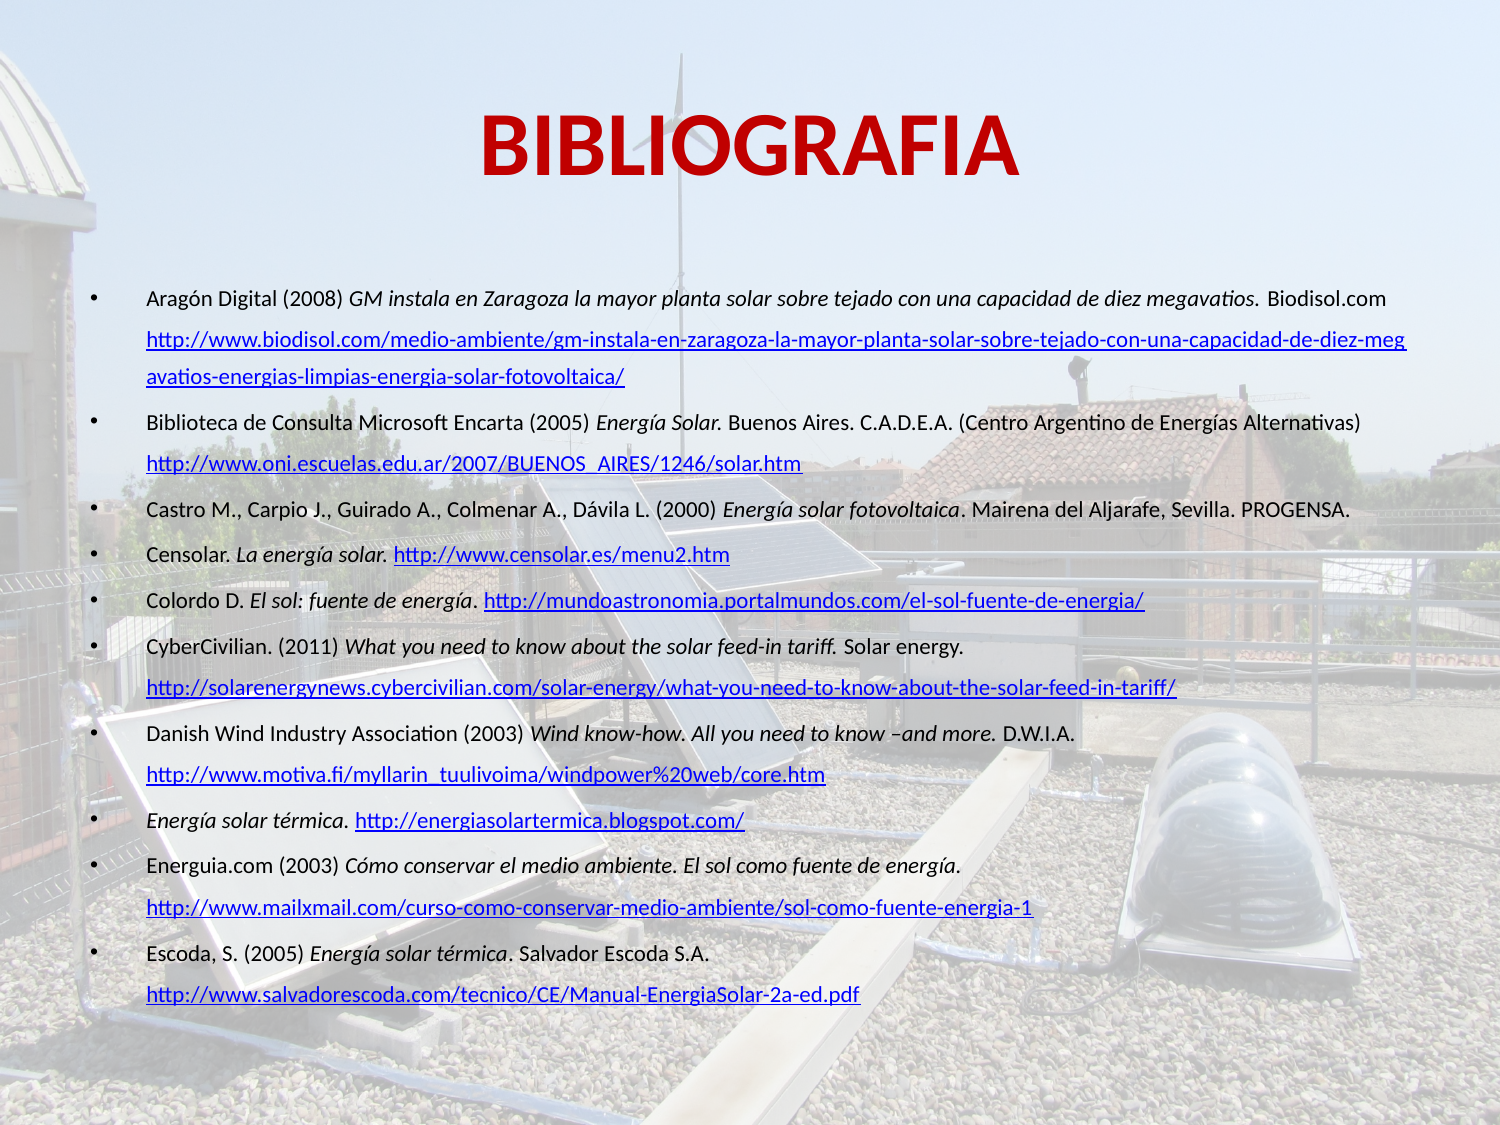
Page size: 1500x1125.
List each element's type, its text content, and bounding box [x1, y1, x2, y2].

list Aragón Digital (2008) GM instala en Zaragoza la mayor planta solar sobre tejado con una capacidad de diez megavatios. Biodisol.com http://www.biodisol.com/medio-ambiente/gm-instala-en-zaragoza-la-mayor-planta-solar-sobre-tejado-con-una-capacidad-de-diez-megavatios-energias-limpias-energia-solar-fotovoltaica/ Biblioteca de Consulta Microsoft Encarta (2005) Energía Solar. Buenos Aires. C.A.D.E.A. (Centro Argentino de Energías Alternativas) http://www.oni.escuelas.edu.ar/2007/BUENOS_AIRES/1246/solar.htm Castro M., Carpio J., Guirado A., Colmenar A., Dávila L. (2000) Energía solar fotovoltaica. Mairena del Aljarafe, Sevilla. PROGENSA. Censolar. La energía solar. http://www.censolar.es/menu2.htm Colordo D. El sol: fuente de energía. http://mundoastronomia.portalmundos.com/el-sol-fuente-de-energia/ CyberCivilian. (2011) What you need to know about the solar feed-in tariff. Solar energy. http://solarenergynews.cybercivilian.com/solar-energy/what-you-need-to-know-about-the-solar-feed-in-tariff/ Danish Wind Industry Association (2003) Wind know-how. All you need to know –and more. D.W.I.A. http://www.motiva.fi/myllarin_tuulivoima/windpower%20web/core.htm Energía solar térmica. http://energiasolartermica.blogspot.com/ Energuia.com (2003) Cómo conservar el medio ambiente. El sol como fuente de energía. http://www.mailxmail.com/curso-como-conservar-medio-ambiente/sol-como-fuente-energia-1 Escoda, S. (2005) Energía solar térmica. Salvador Escoda S.A. http://www.salvadorescoda.com/tecnico/CE/Manual-EnergiaSolar-2a-ed.pdf [75, 262, 1425, 1005]
title BIBLIOGRAFIA [75, 45, 1425, 233]
